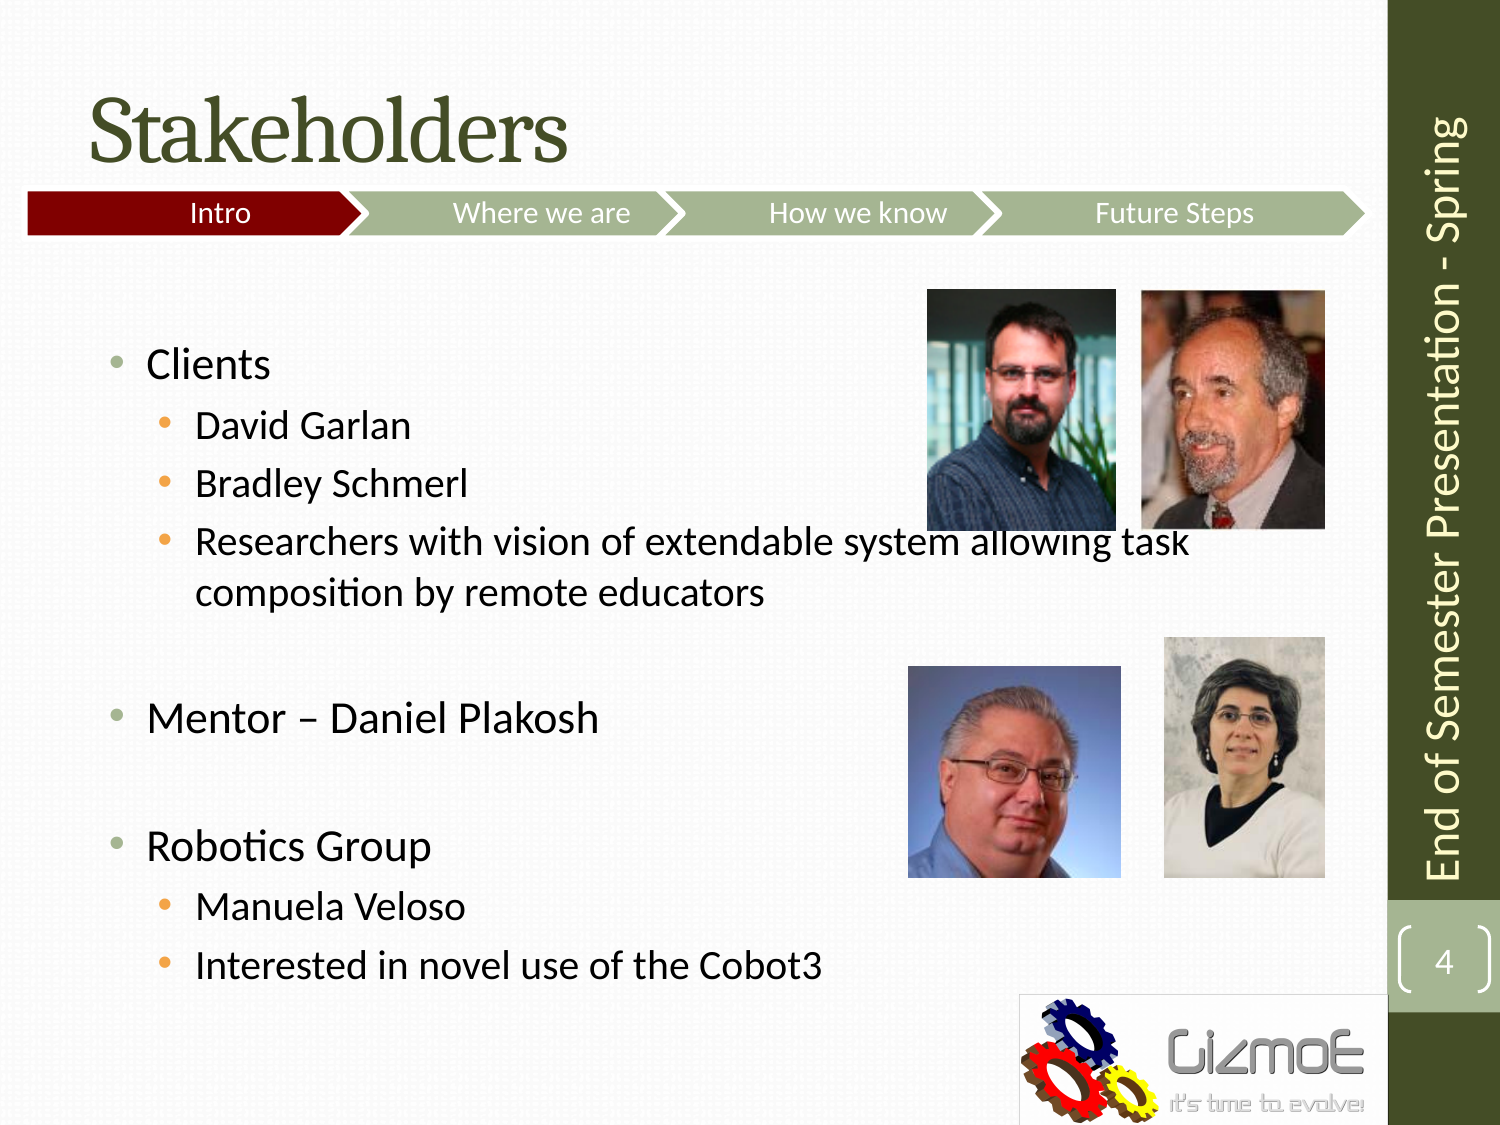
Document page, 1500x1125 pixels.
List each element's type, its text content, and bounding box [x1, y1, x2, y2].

picture [1015, 991, 1392, 1125]
slide_number 3 [1397, 925, 1492, 994]
list Clients David Garlan Bradley Schmerl Researchers with vision of extendable system allowing task composition by remote educators Mentor – Daniel Plakosh Robotics Group Manuela Veloso Interested in novel use of the Cobot3 [75, 262, 1325, 1050]
picture [1139, 289, 1326, 532]
picture [926, 288, 1117, 531]
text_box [23, 187, 1371, 240]
title Stakeholders [75, 58, 1325, 180]
picture [908, 665, 1121, 879]
picture [1164, 636, 1326, 879]
slide_number End of Semester Presentation - Spring [1408, 87, 1469, 899]
